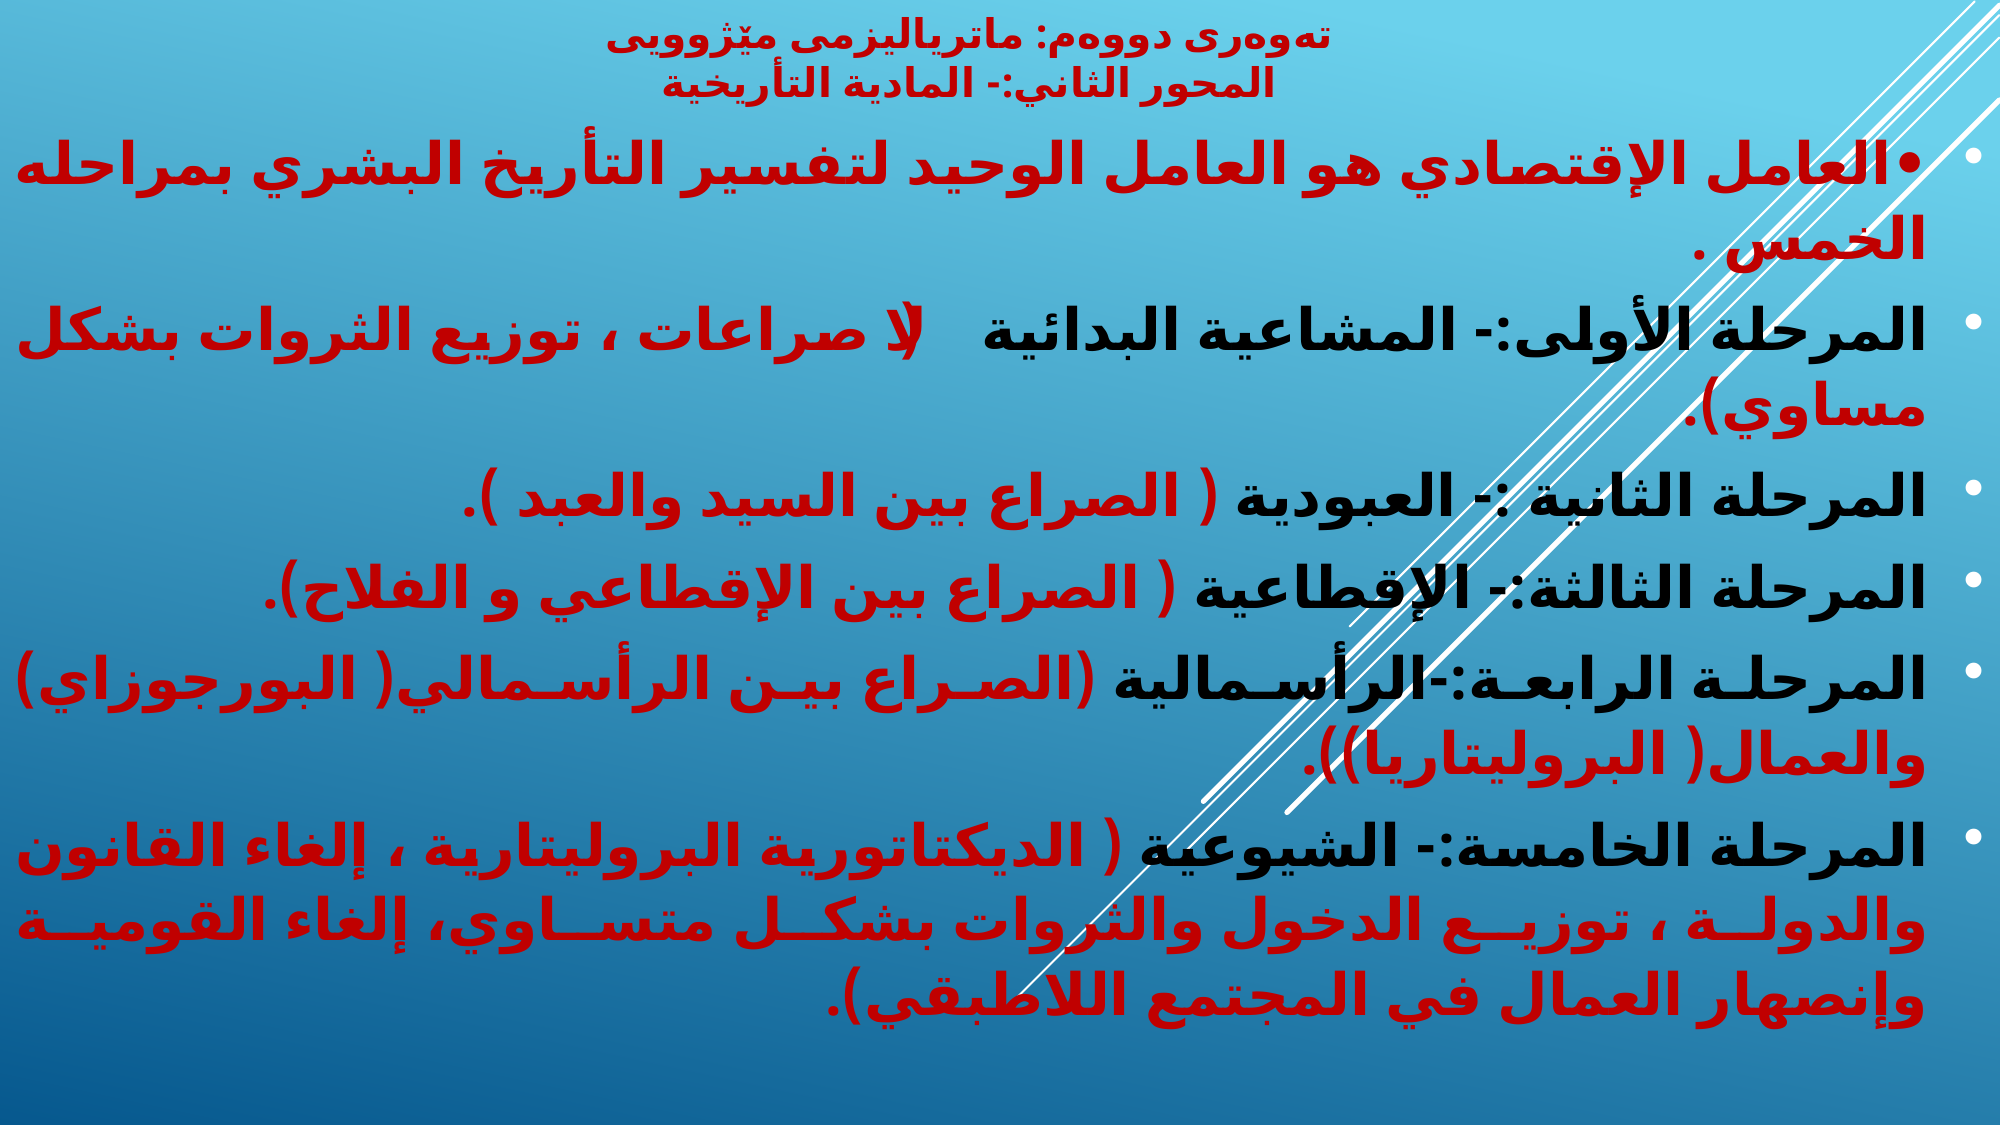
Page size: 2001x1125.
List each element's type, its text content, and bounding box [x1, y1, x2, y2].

title تەوەری دووەم: ماتریالیزمی مێژوویی المحور الثاني:- المادية التأريخية [0, 0, 1940, 113]
subtitle • العامل الإقتصادي هو العامل الوحيد لتفسير التأريخ البشري بمراحله الخمس . المرحلة الأولى:- المشاعية البدائية ( لا صراعات ، توزيع الثروات بشكل مساوي). المرحلة الثانية :- العبودية ( الصراع بين السيد والعبد ). المرحلة الثالثة:- الإقطاعية ( الصراع بين الإقطاعي و الفلاح). المرحلة الرابعة:-الرأسمالية (الصراع بين الرأسمالي( البورجوزاي) والعمال( البروليتاريا)). المرحلة الخامسة:- الشيوعية ( الديكتاتورية البروليتارية ، إلغاء القانون والدولة ، توزيع الدخول والثروات بشكل متساوي، إلغاء القومية وإنصهار العمال في المجتمع اللاطبقي). [0, 113, 2000, 1125]
